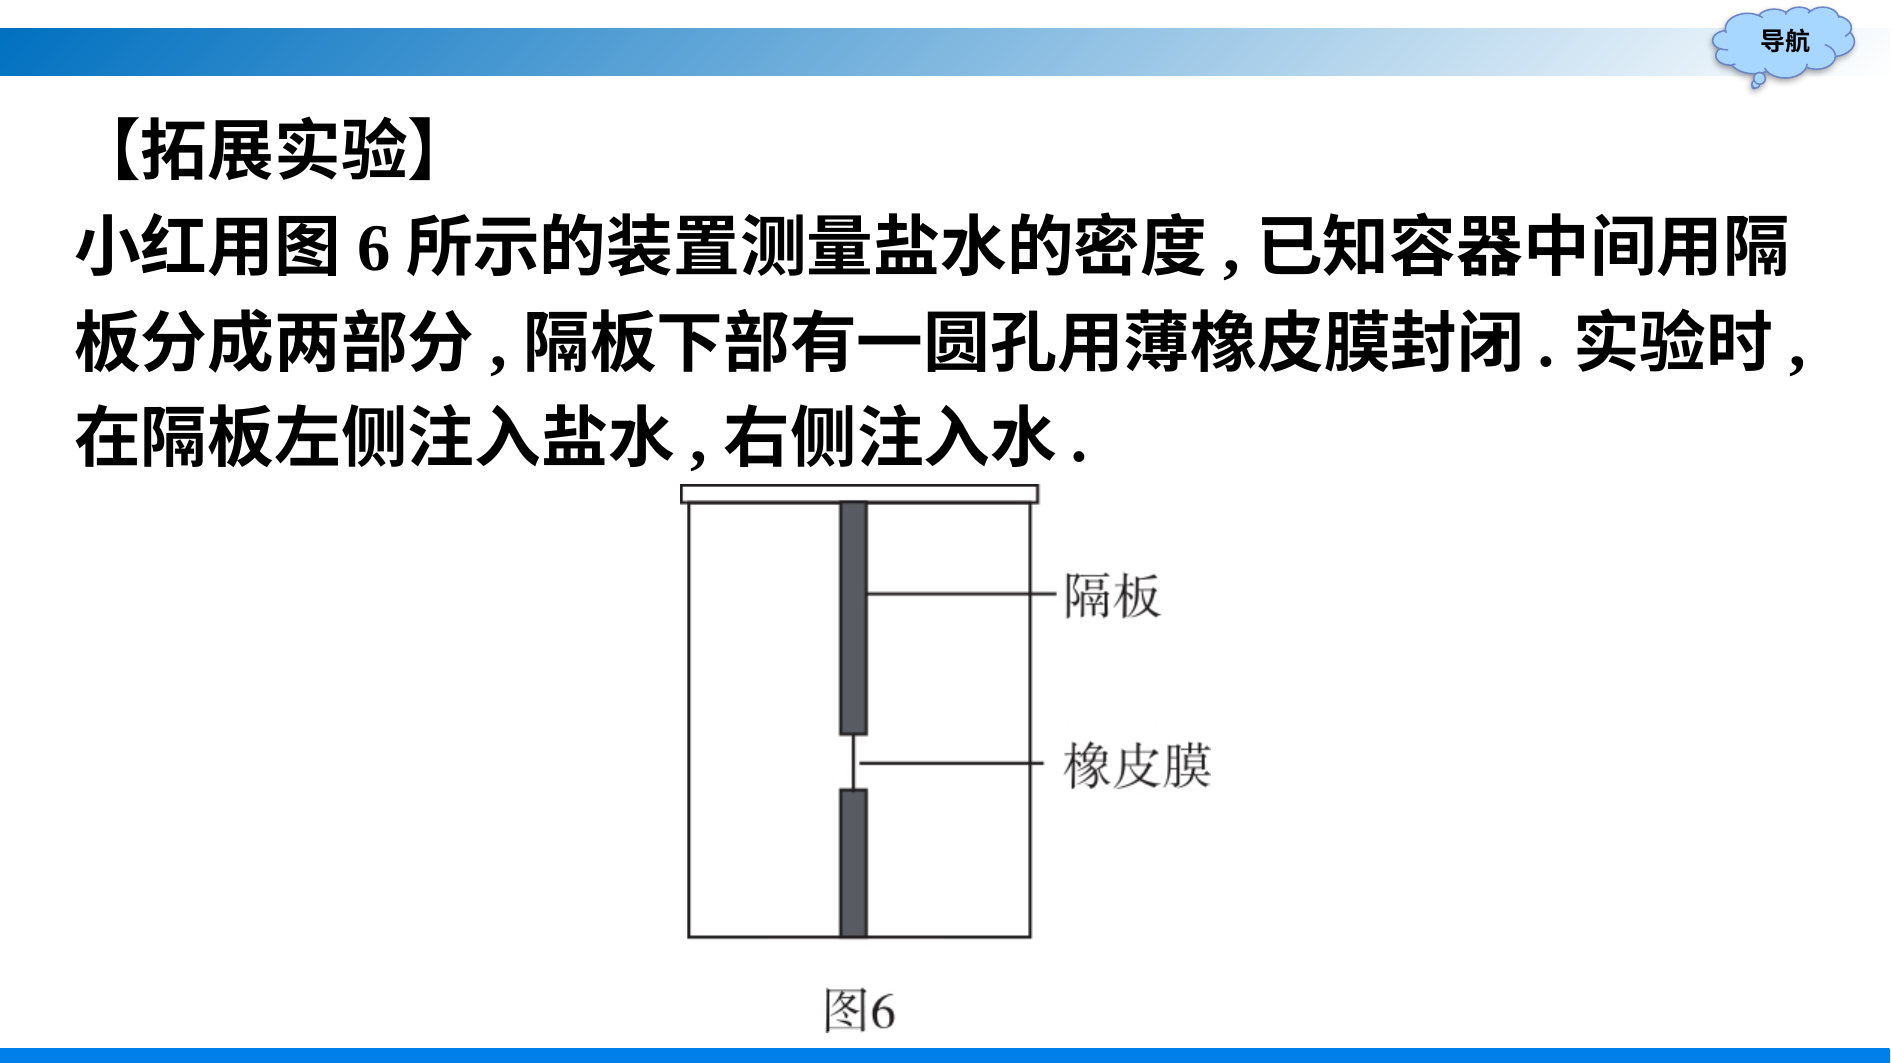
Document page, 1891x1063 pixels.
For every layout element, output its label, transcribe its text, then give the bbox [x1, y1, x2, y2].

text_box 【拓展实验】 小红用图6所示的装置测量盐水的密度,已知容器中间用隔板分成两部分,隔板下部有一圆孔用薄橡皮膜封闭.实验时,在隔板左侧注入盐水,右侧注入水. [59, 84, 1833, 483]
picture [680, 483, 1212, 1033]
